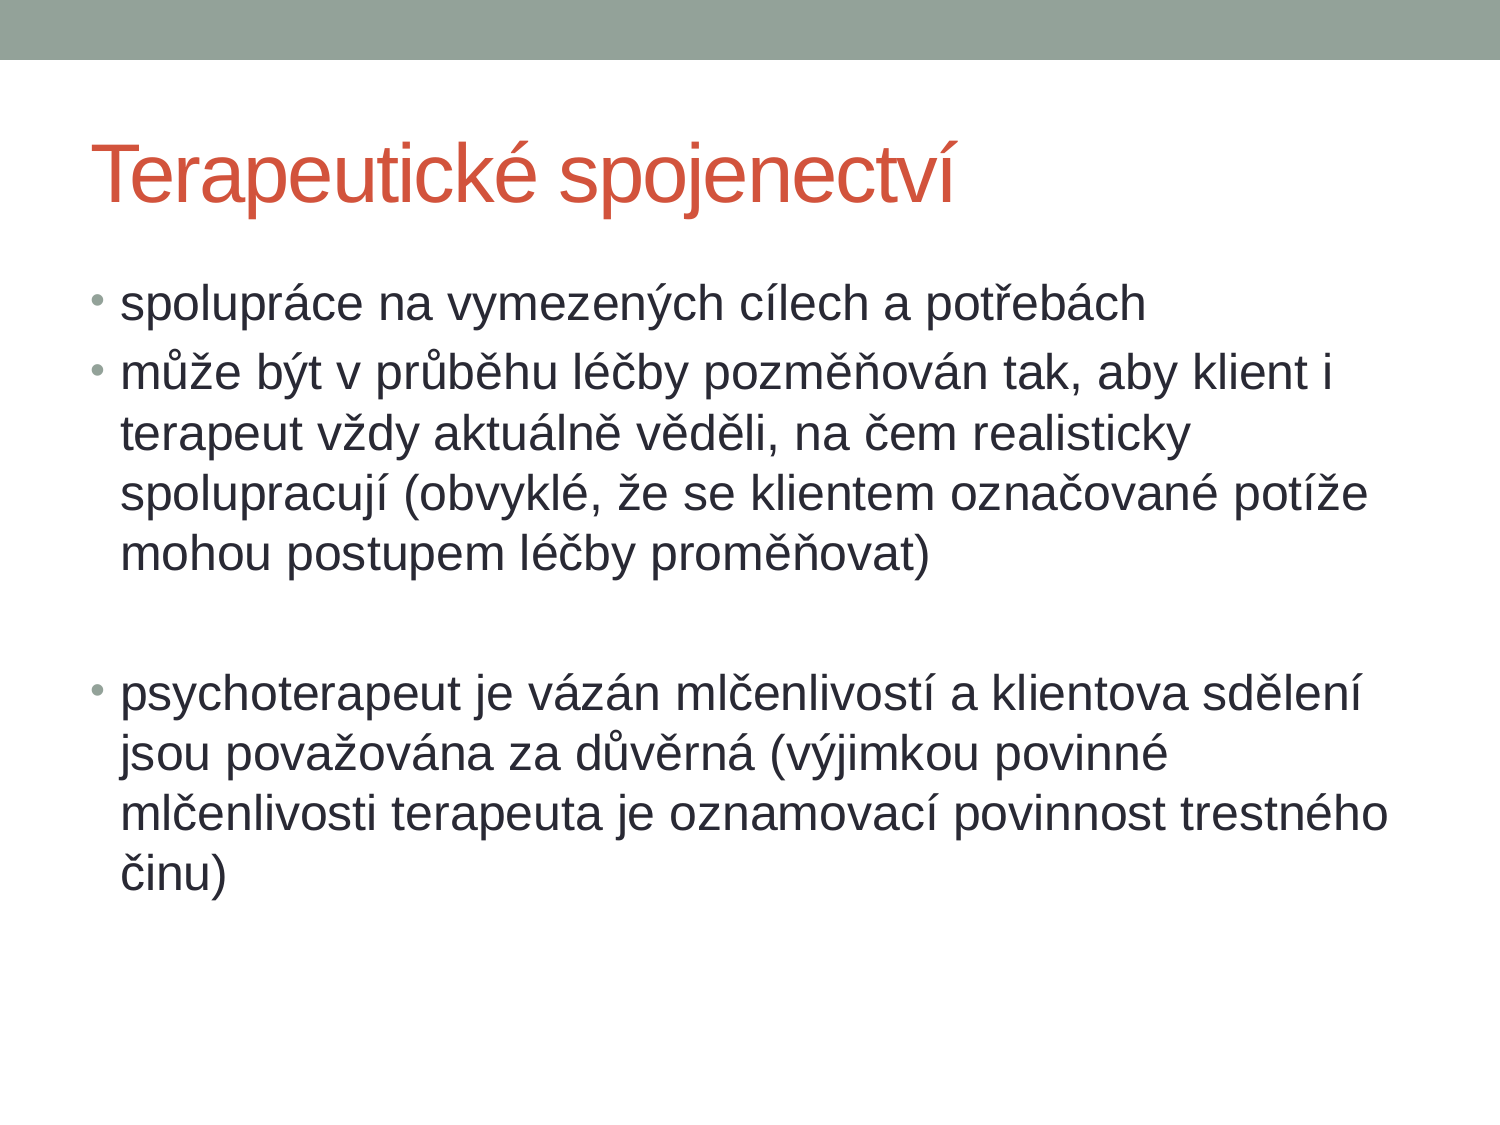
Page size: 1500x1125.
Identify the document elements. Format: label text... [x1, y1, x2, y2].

list spolupráce na vymezených cílech a potřebách může být v průběhu léčby pozměňován tak, aby klient i terapeut vždy aktuálně věděli, na čem realisticky spolupracují (obvyklé, že se klientem označované potíže mohou postupem léčby proměňovat) psychoterapeut je vázán mlčenlivostí a klientova sdělení jsou považována za důvěrná (výjimkou povinné mlčenlivosti terapeuta je oznamovací povinnost trestného činu) [75, 262, 1425, 1063]
title Terapeutické spojenectví [75, 87, 1425, 250]
